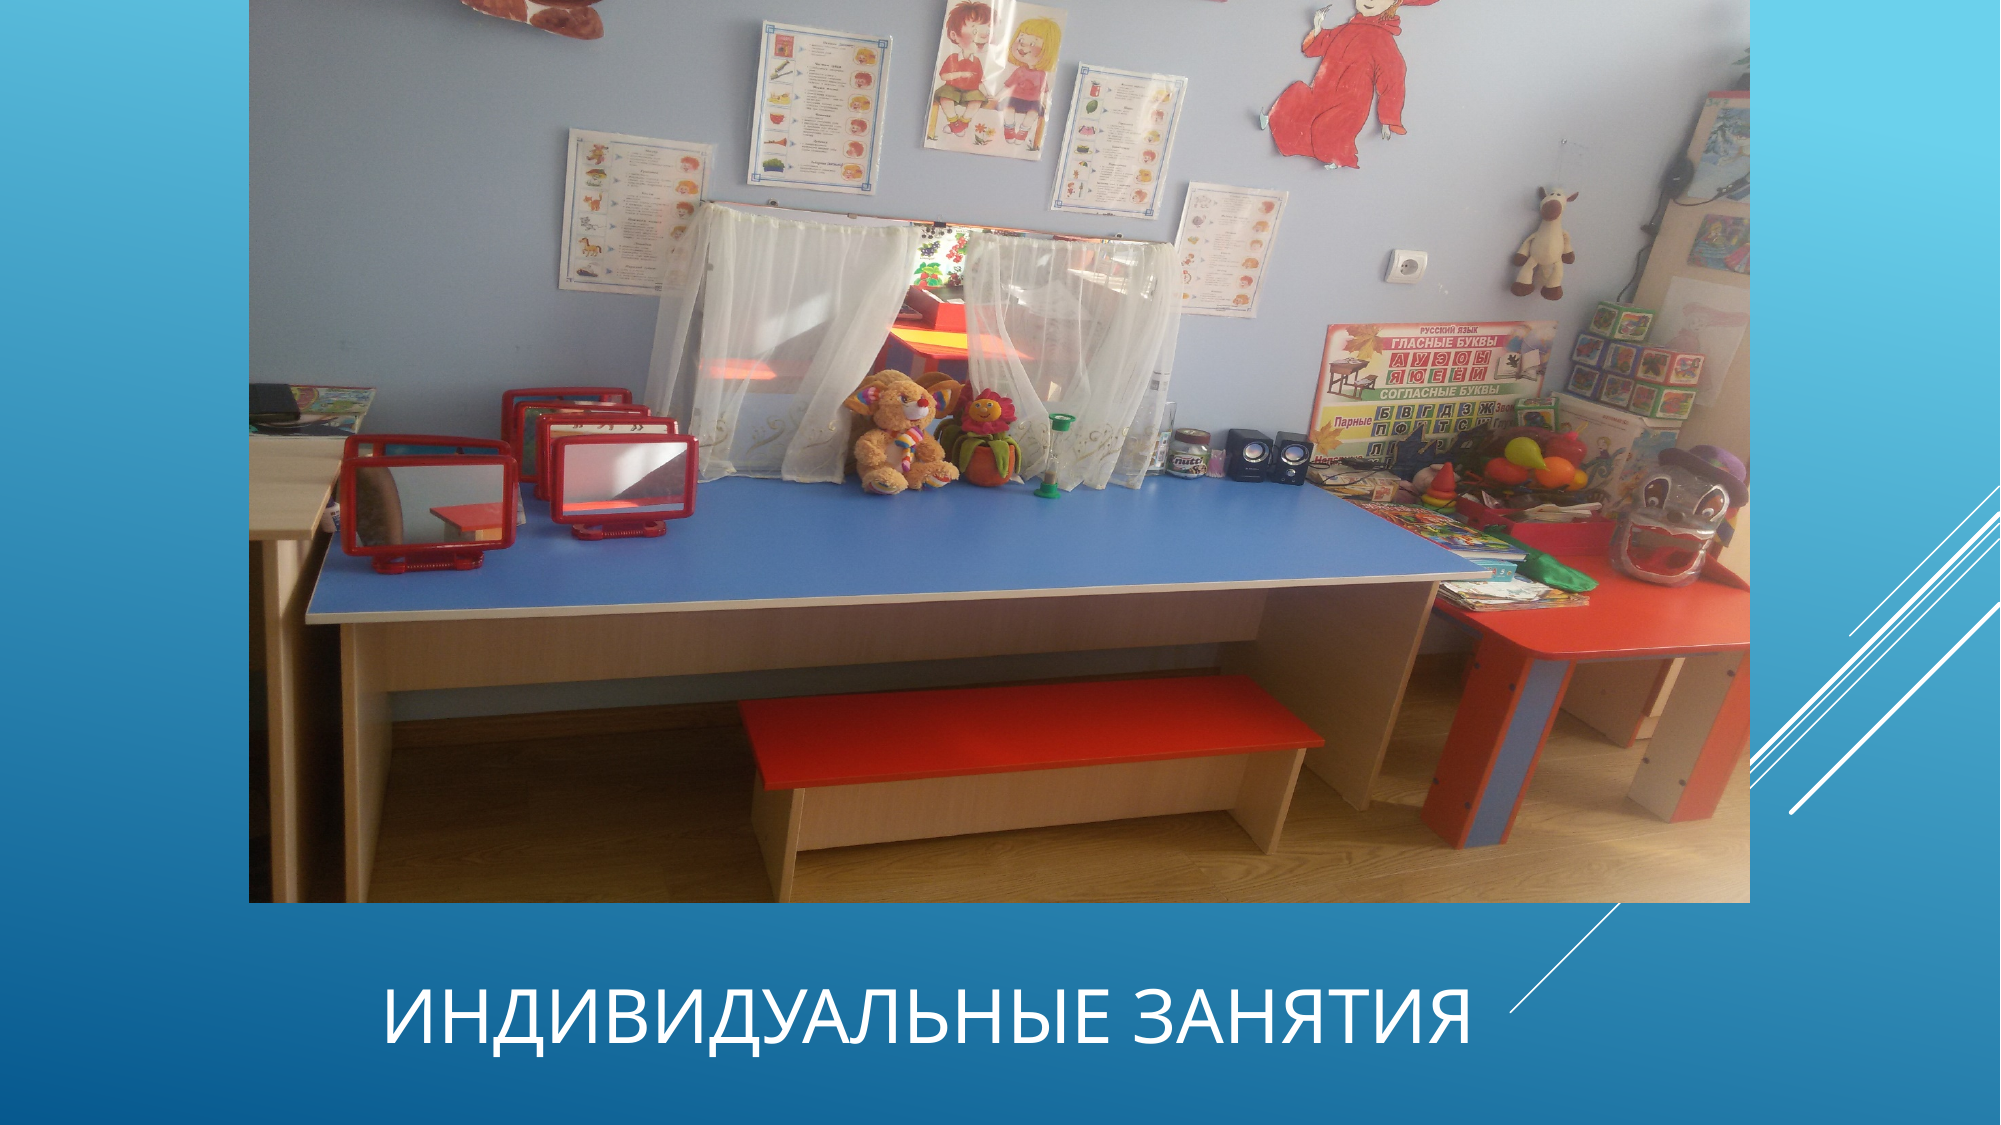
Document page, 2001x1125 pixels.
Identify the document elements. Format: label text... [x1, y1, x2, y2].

title Индивидуальные занятия [112, 902, 1800, 1125]
picture [249, 0, 1751, 903]
